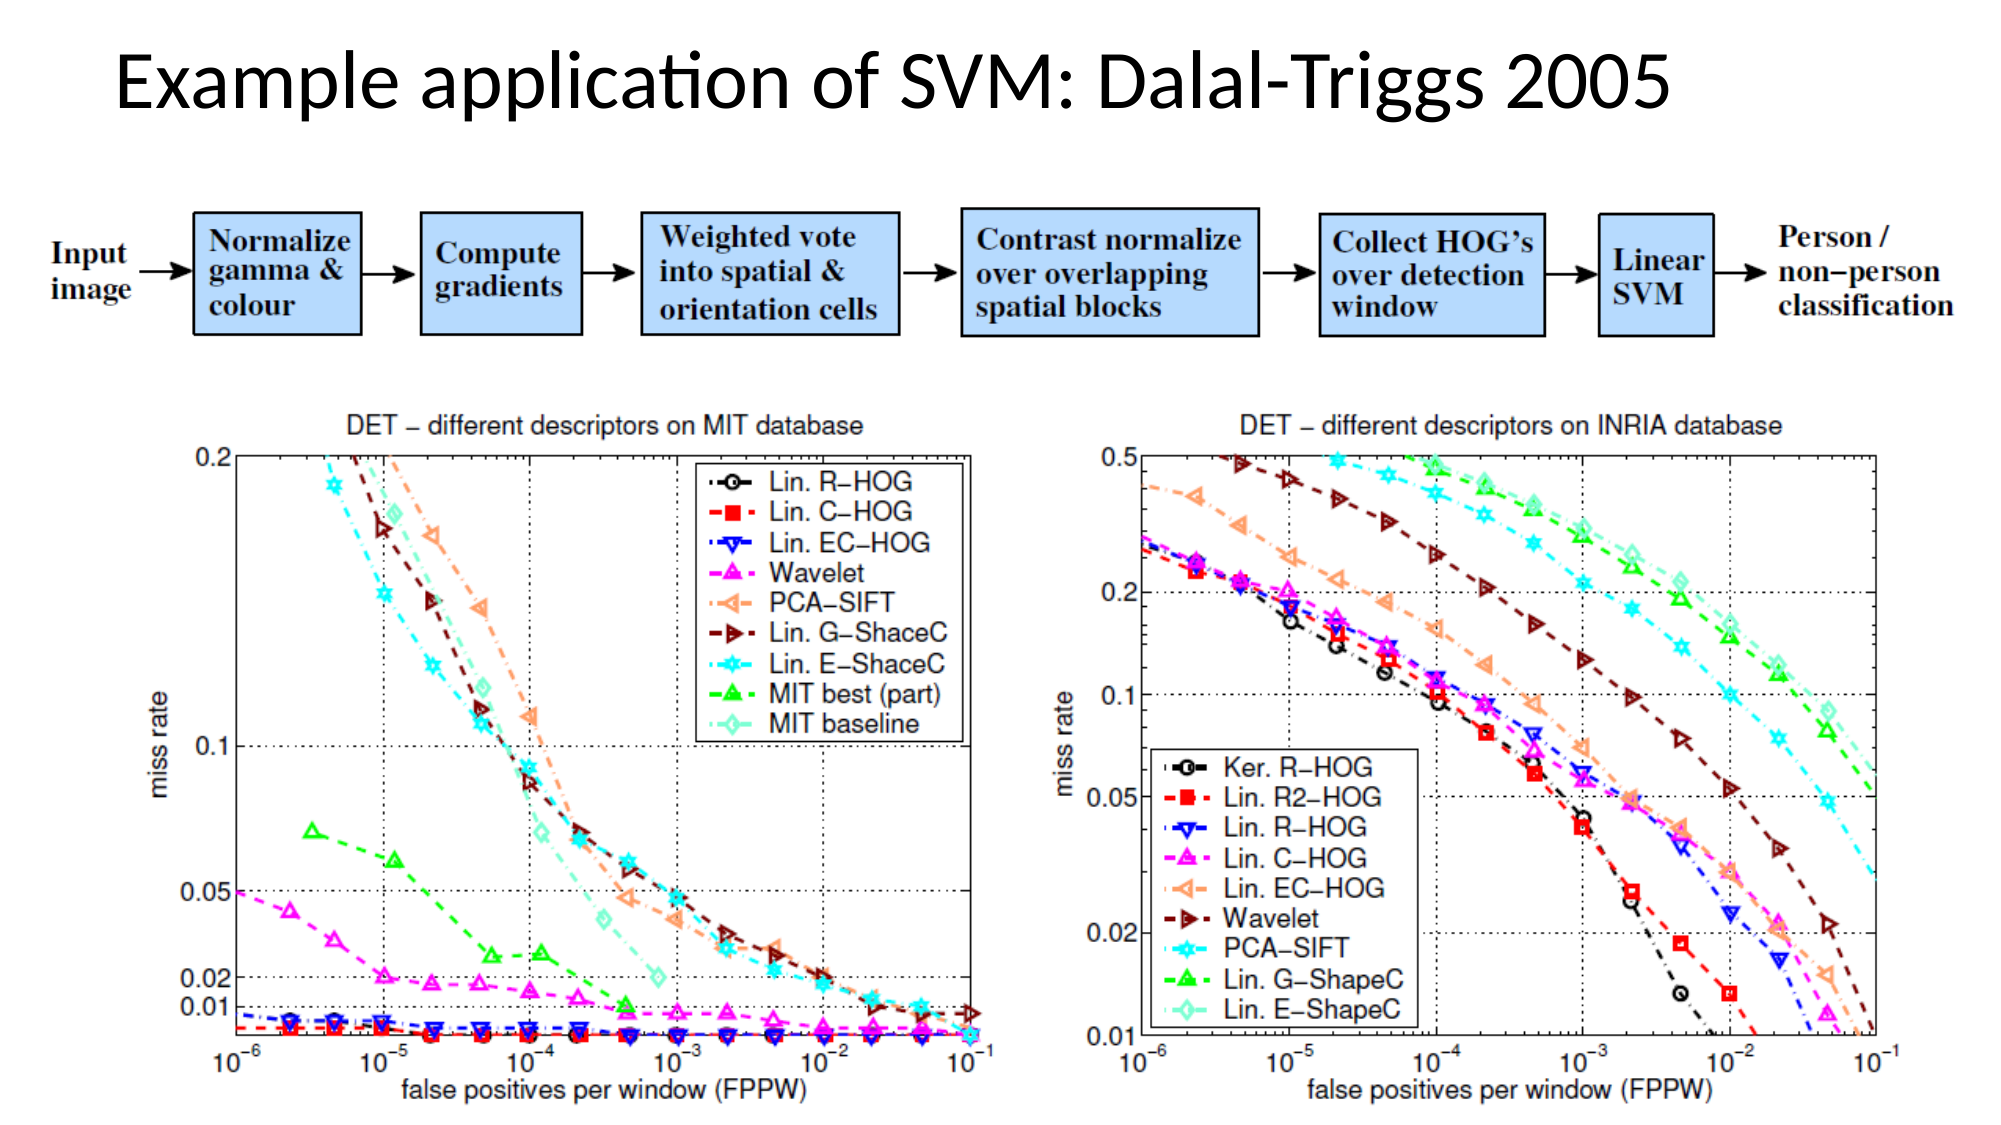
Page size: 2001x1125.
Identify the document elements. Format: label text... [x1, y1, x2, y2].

picture [5, 154, 2000, 368]
picture [82, 394, 1931, 1120]
title Example application of SVM: Dalal-Triggs 2005 [99, 0, 1900, 150]
